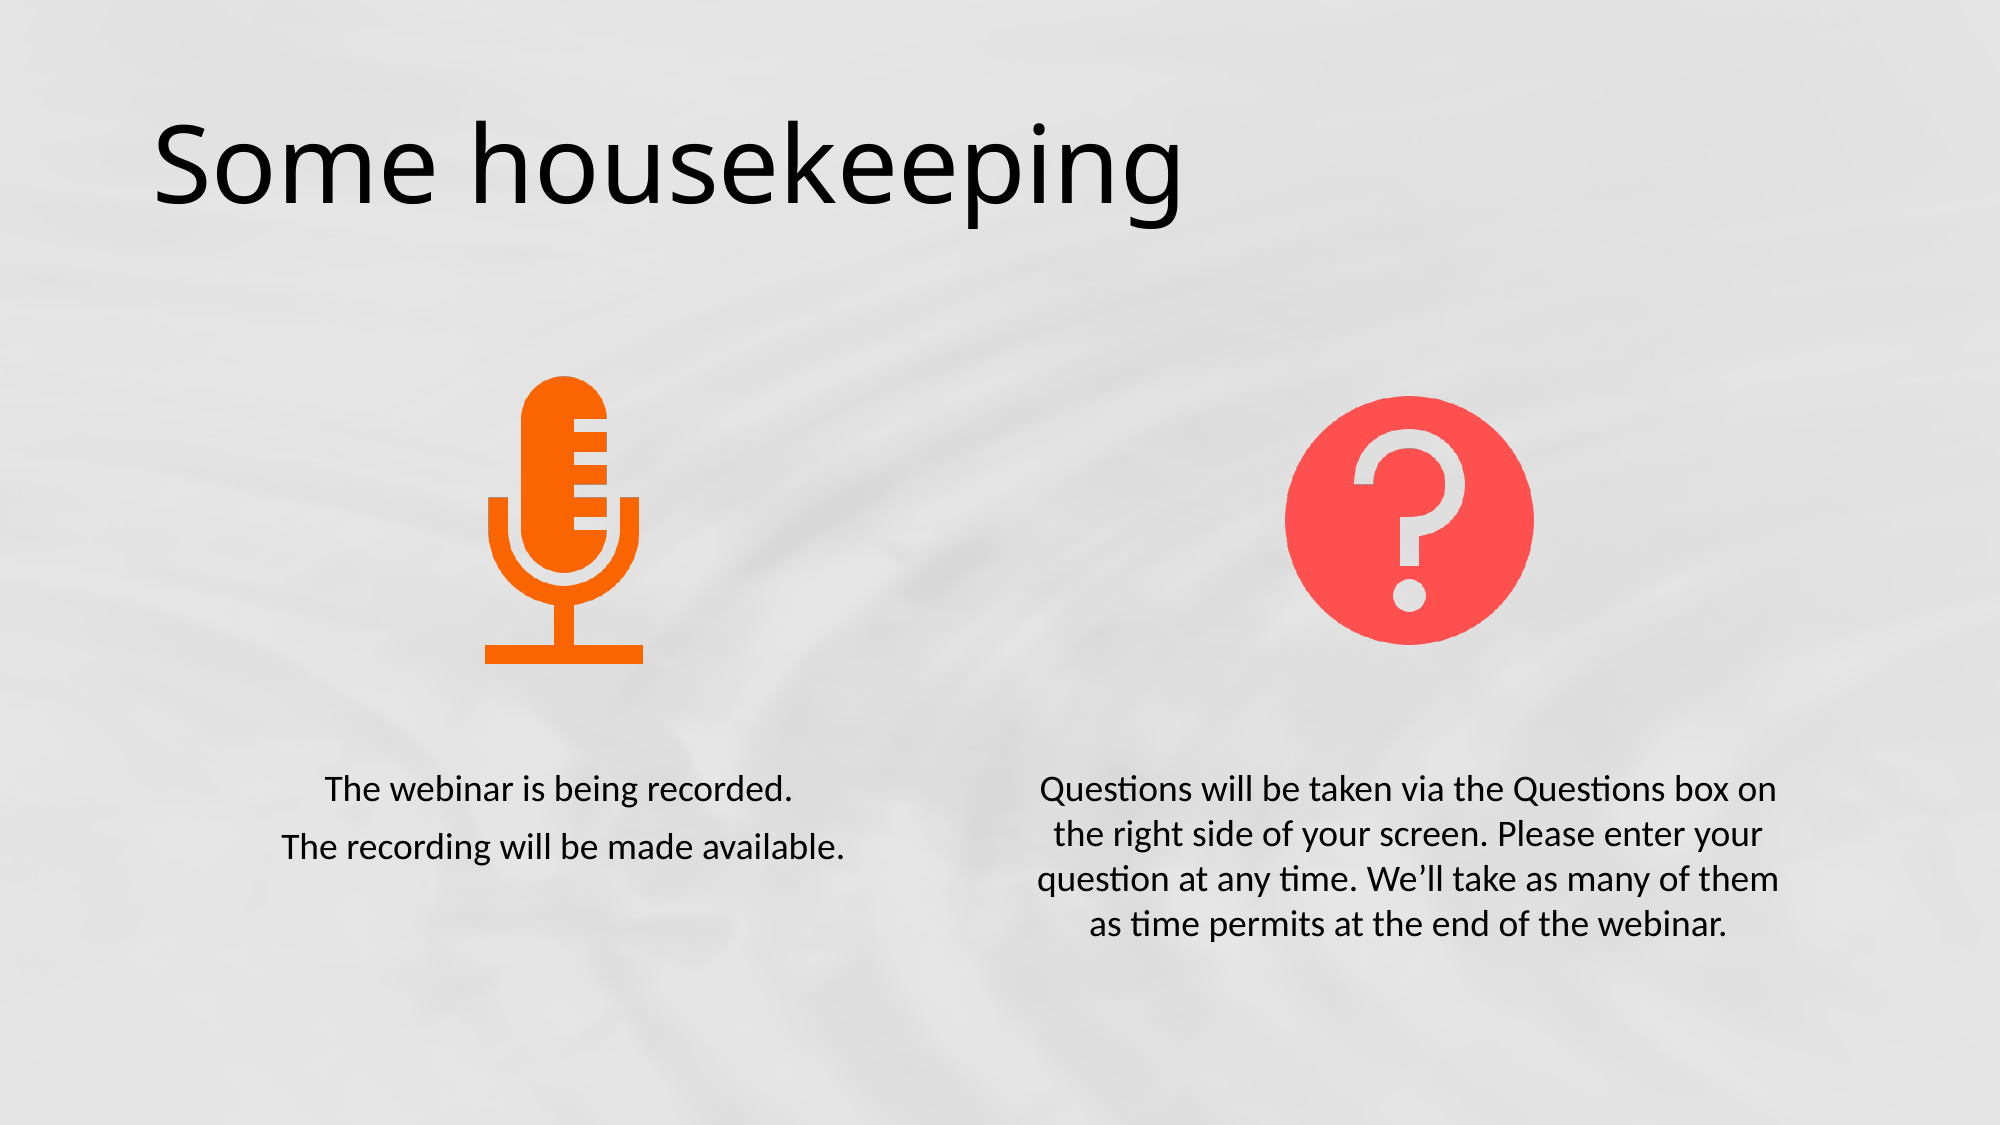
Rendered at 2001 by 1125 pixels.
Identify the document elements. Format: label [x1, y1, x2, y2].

picture [0, 0, 2000, 1125]
list [137, 299, 1863, 1014]
